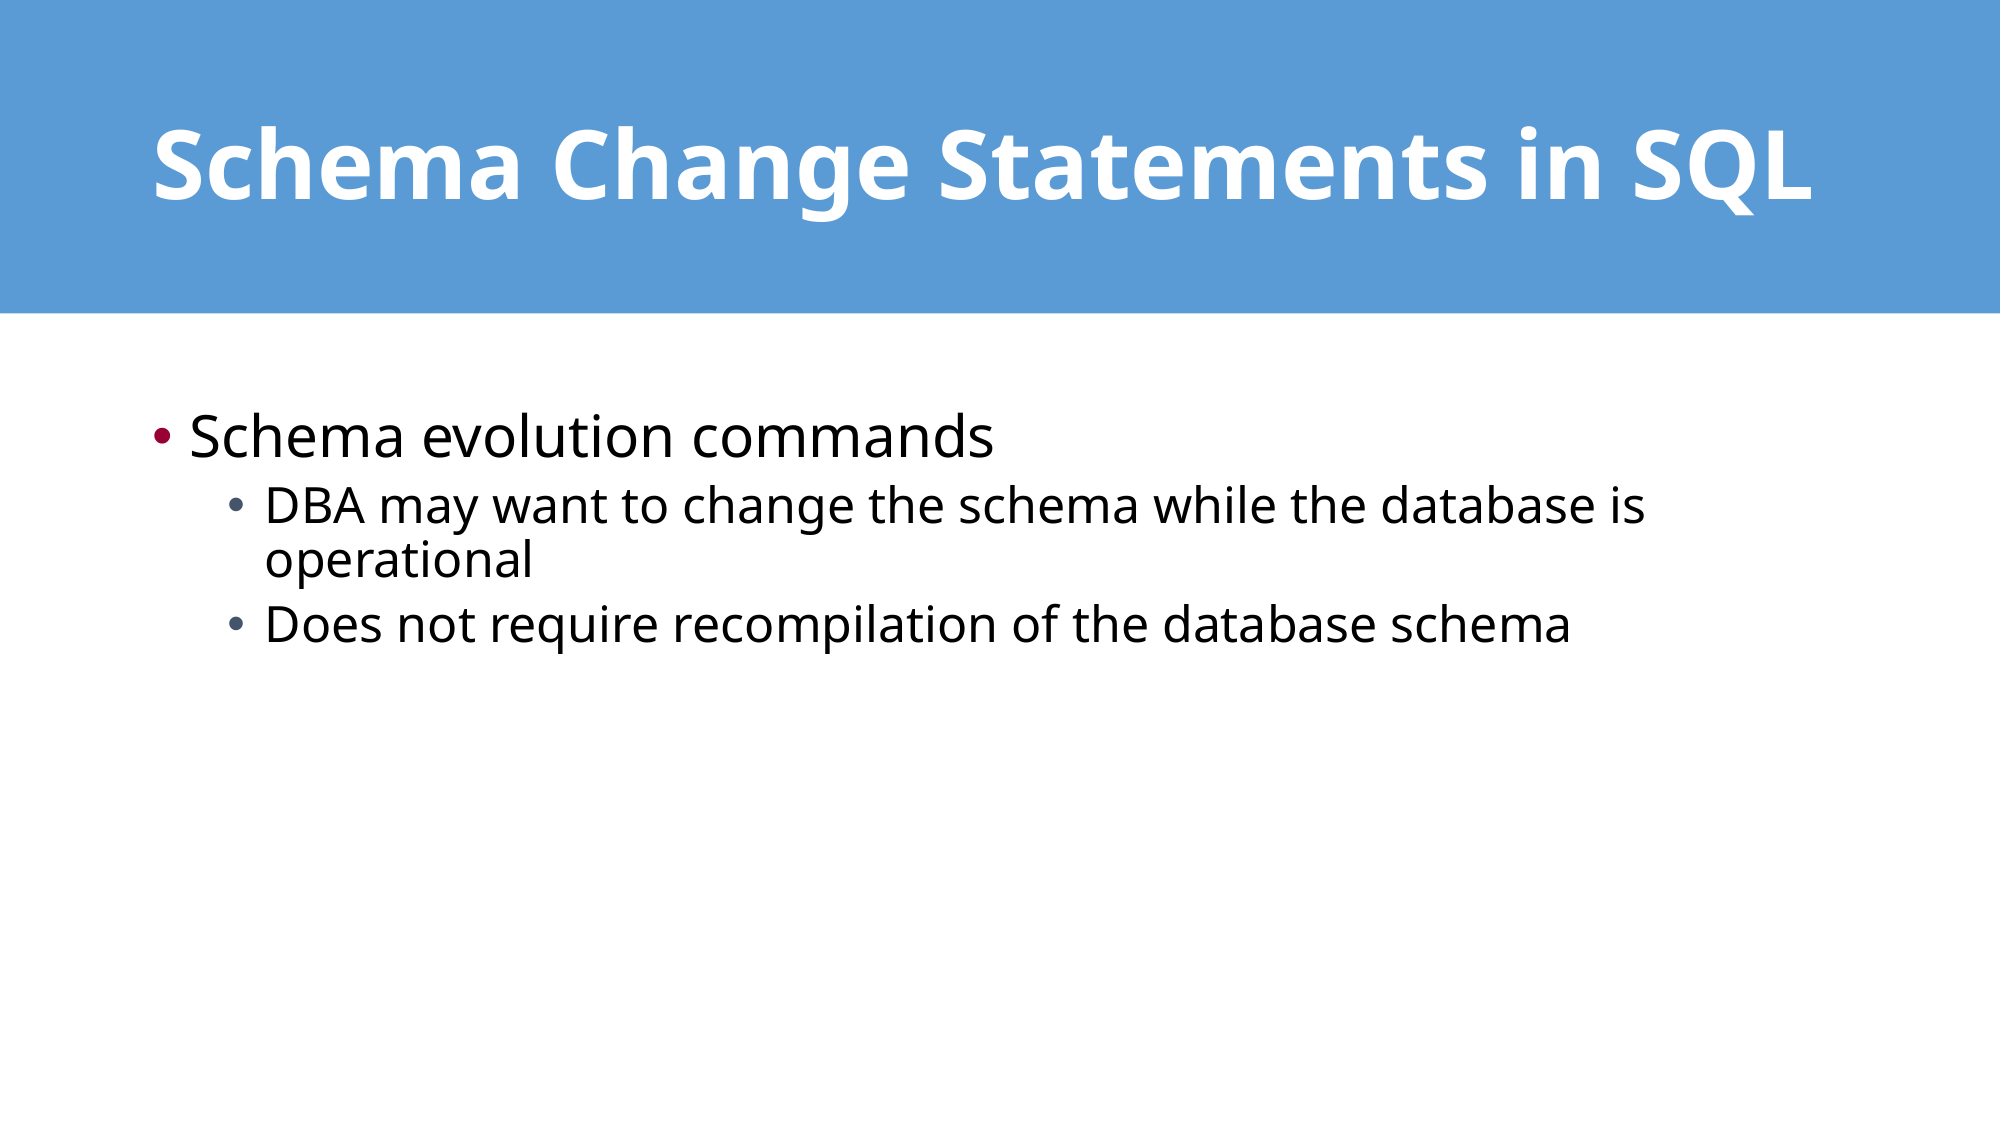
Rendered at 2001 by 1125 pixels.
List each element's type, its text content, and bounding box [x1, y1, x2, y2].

title Schema Change Statements in SQL [137, 59, 1863, 278]
text_box [0, 0, 2000, 314]
list Schema evolution commands DBA may want to change the schema while the database is operational Does not require recompilation of the database schema [137, 399, 1863, 1014]
